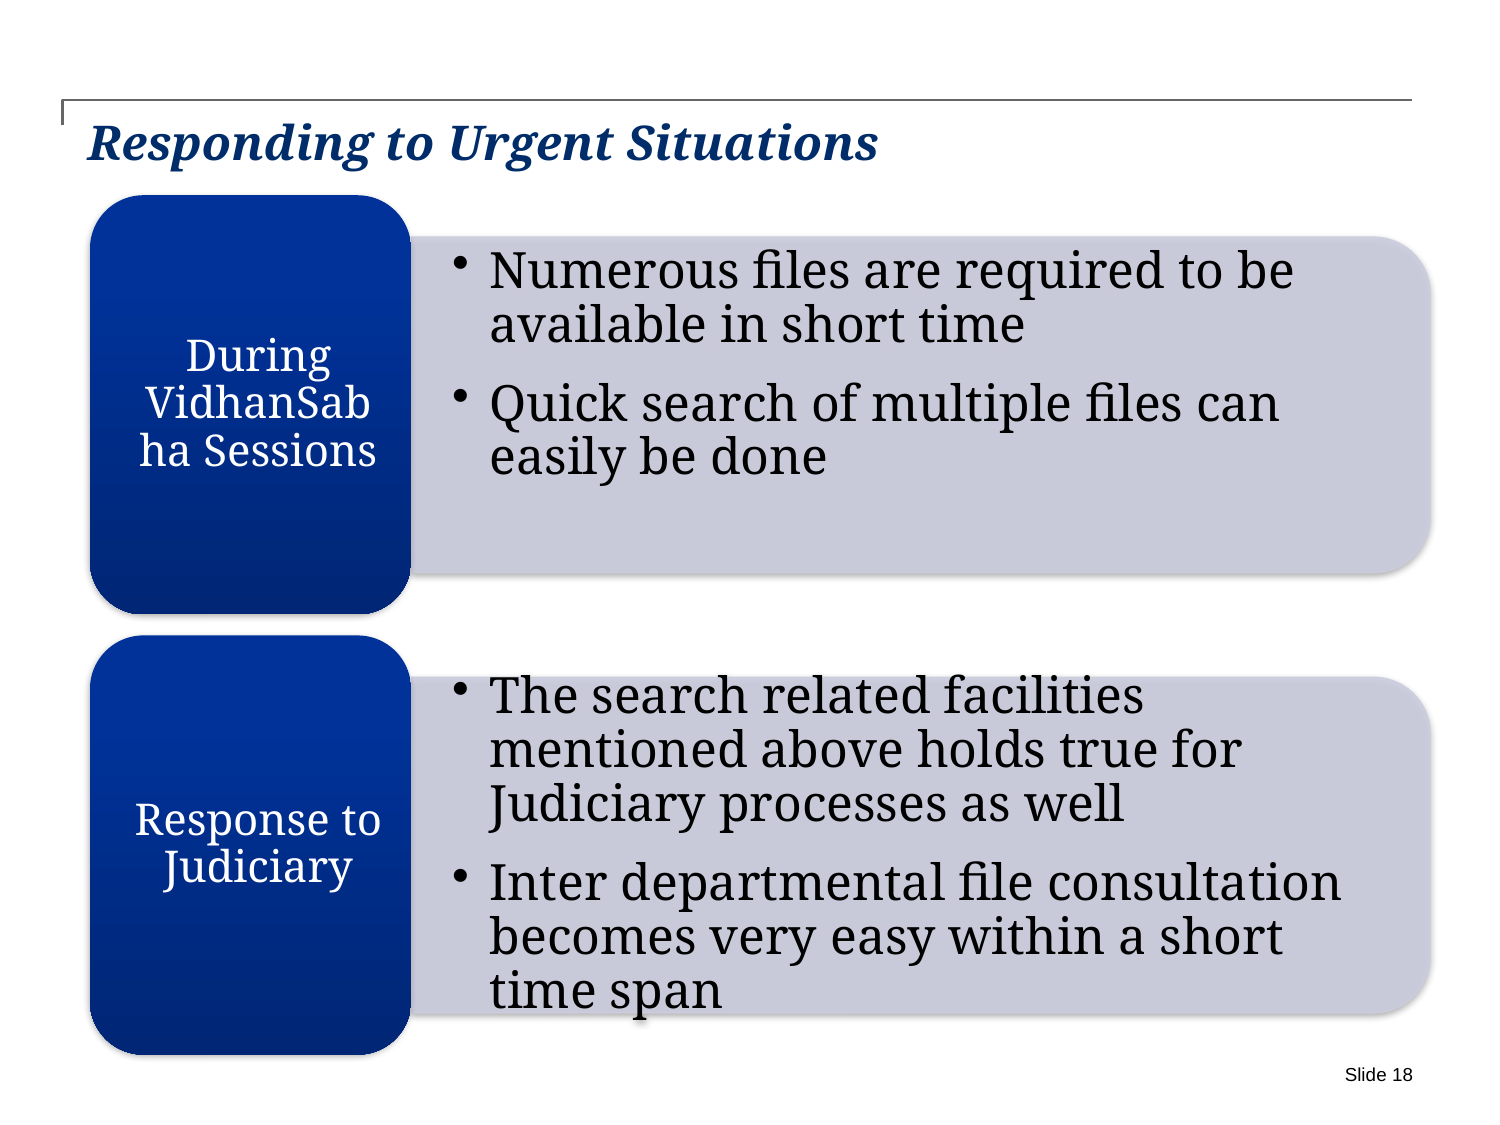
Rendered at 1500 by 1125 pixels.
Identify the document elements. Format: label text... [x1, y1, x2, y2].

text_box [89, 194, 1431, 1055]
title Responding to Urgent Situations [87, 112, 1413, 176]
slide_number Slide 18 [1162, 1064, 1413, 1088]
